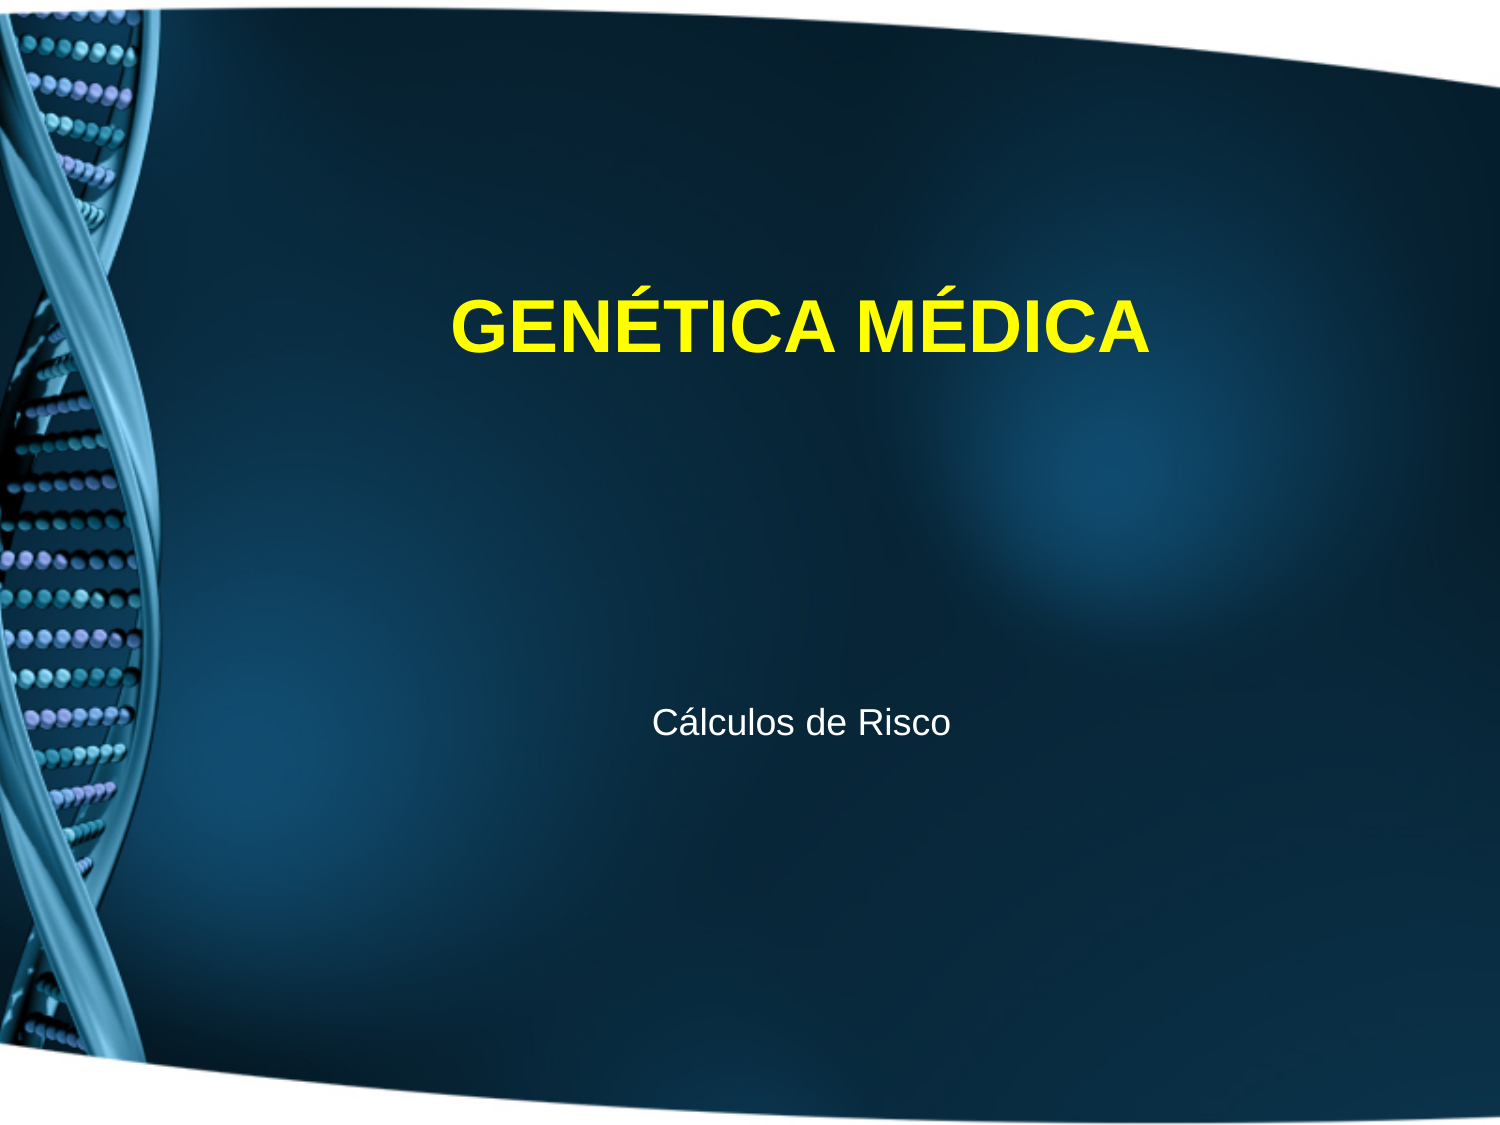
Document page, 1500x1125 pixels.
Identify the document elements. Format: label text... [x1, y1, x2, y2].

list Cálculos de Risco [163, 503, 1440, 751]
picture [0, 0, 1500, 1125]
title Genética Médica [163, 269, 1440, 494]
